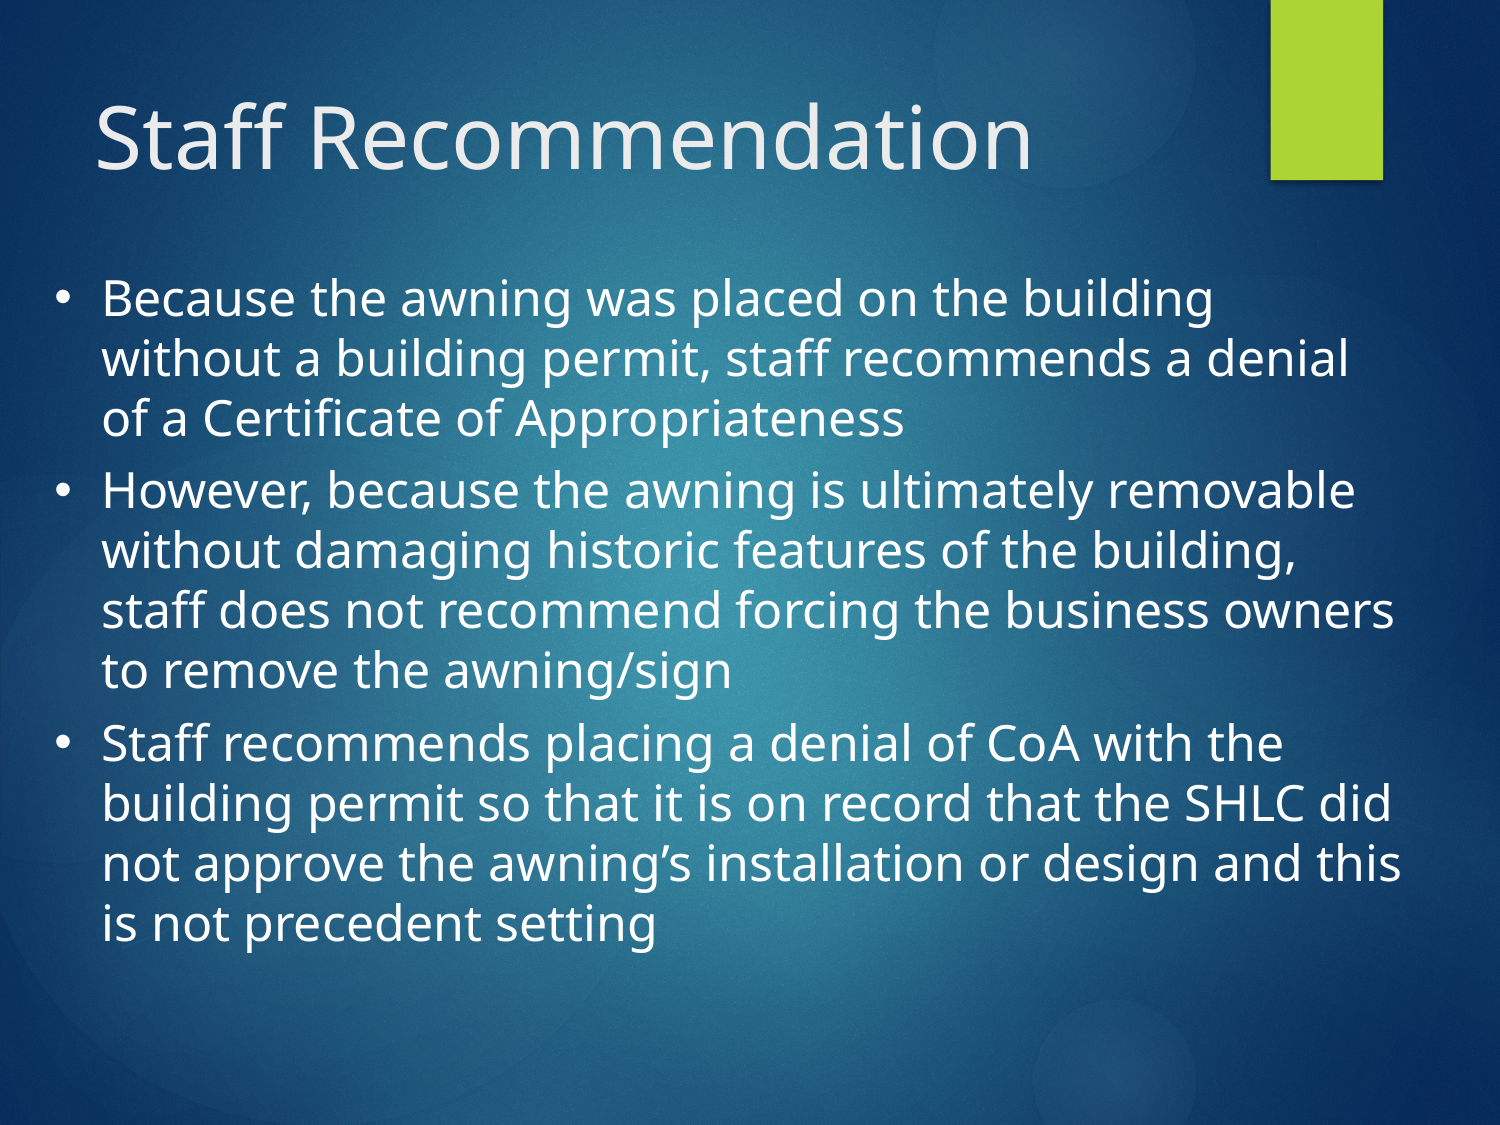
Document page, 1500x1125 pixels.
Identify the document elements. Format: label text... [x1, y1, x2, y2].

text_box Because the awning was placed on the building without a building permit, staff recommends a denial of a Certificate of Appropriateness However, because the awning is ultimately removable without damaging historic features of the building, staff does not recommend forcing the business owners to remove the awning/sign Staff recommends placing a denial of CoA with the building permit so that it is on record that the SHLC did not approve the awning’s installation or design and this is not precedent setting [39, 259, 1424, 959]
title Staff Recommendation [79, 74, 1237, 259]
